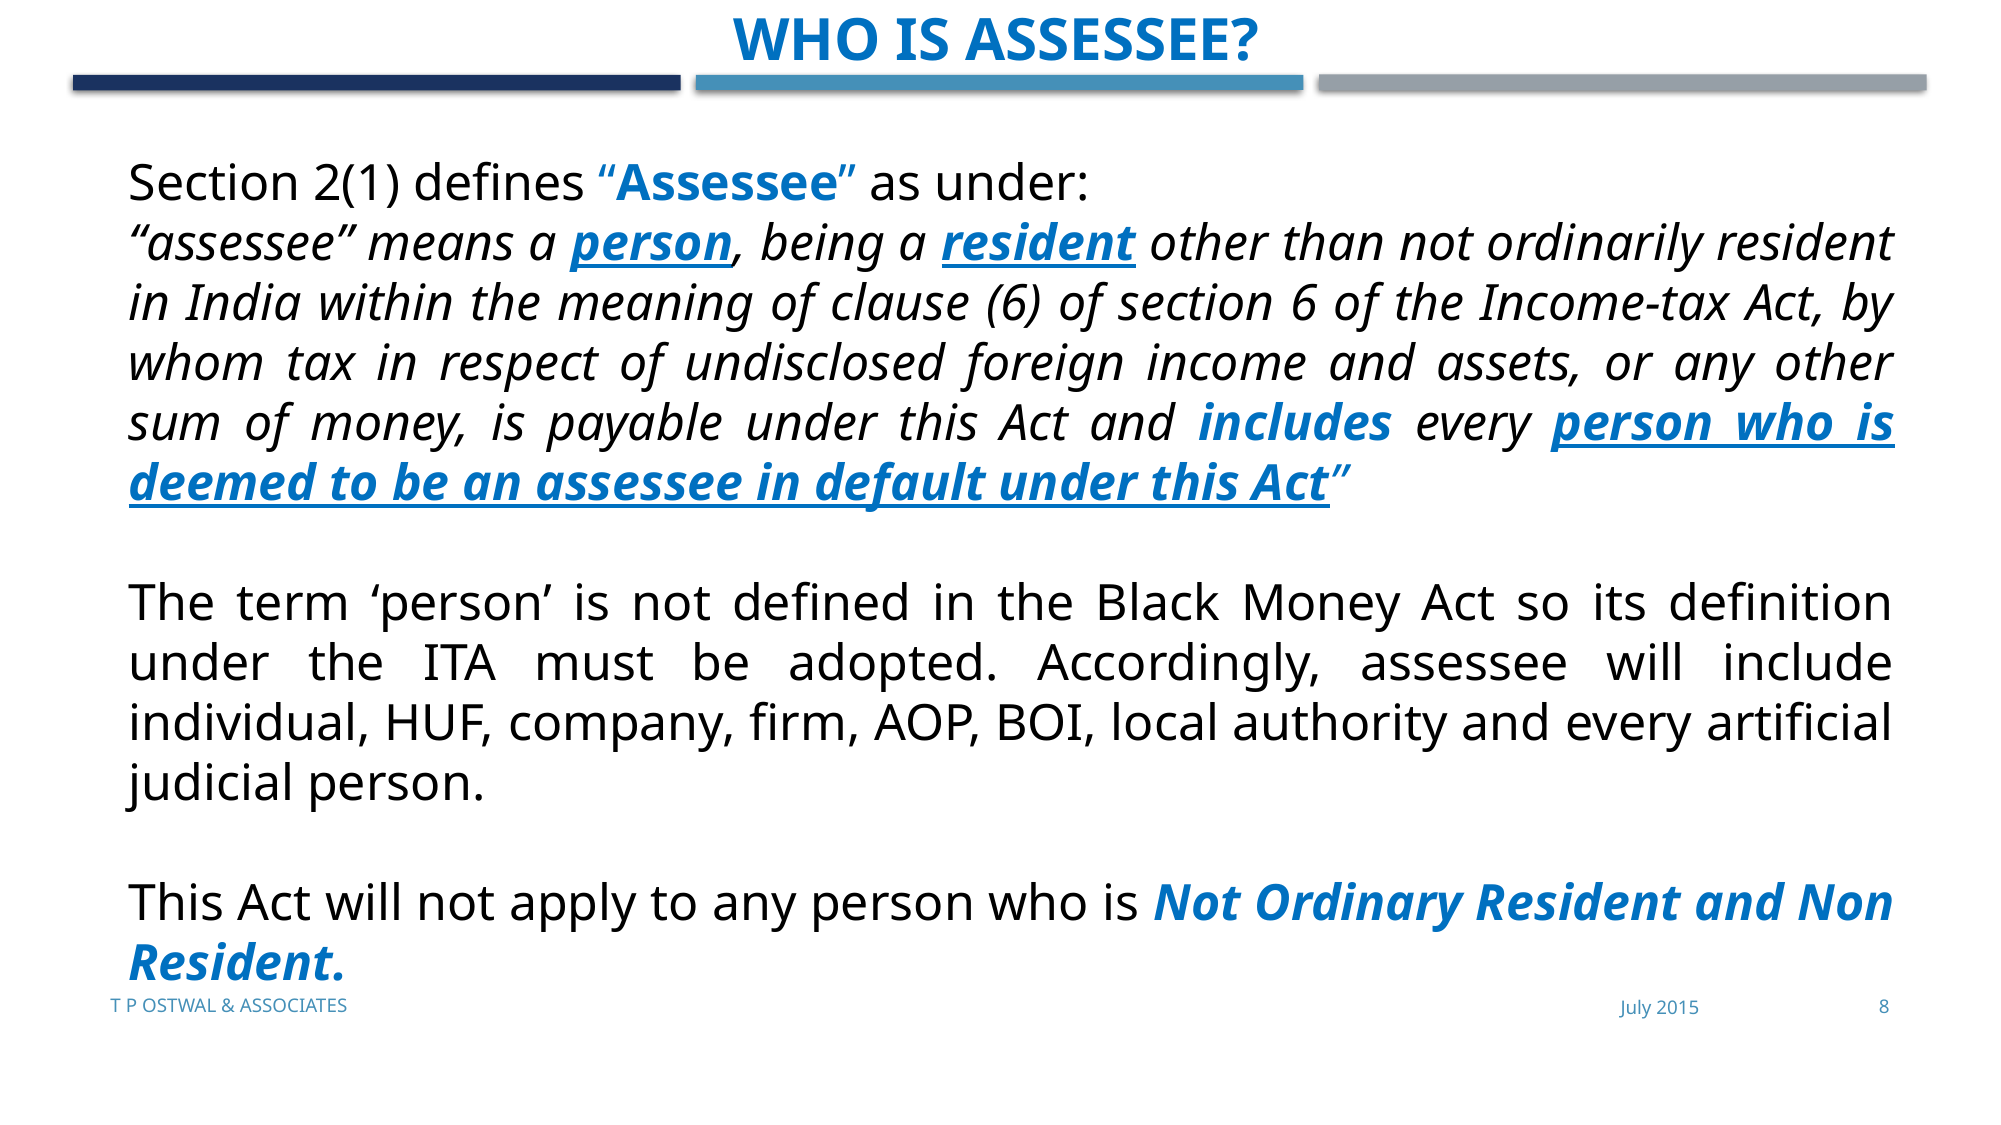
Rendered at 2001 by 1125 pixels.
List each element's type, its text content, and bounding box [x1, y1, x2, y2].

text_box WHO IS ASSESSEE? [718, 0, 1275, 80]
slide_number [1247, 998, 1715, 1037]
slide_number 8 [1732, 998, 1905, 1037]
text_box Section 2(1) defines “Assessee” as under: “assessee” means a person, being a resident other than not ordinarily resident in India within the meaning of clause (6) of section 6 of the Income-tax Act, by whom tax in respect of undisclosed foreign income and assets, or any other sum of money, is payable under this Act and includes every person who is deemed to be an assessee in default under this Act” The term ‘person’ is not defined in the Black Money Act so its definition under the ITA must be adopted. Accordingly, assessee will include individual, HUF, company, firm, AOP, BOI, local authority and every artificial judicial person. This Act will not apply to any person who is Not Ordinary Resident and Non Resident. [113, 142, 1910, 998]
footer T P Ostwal & Associates [95, 976, 1230, 1037]
